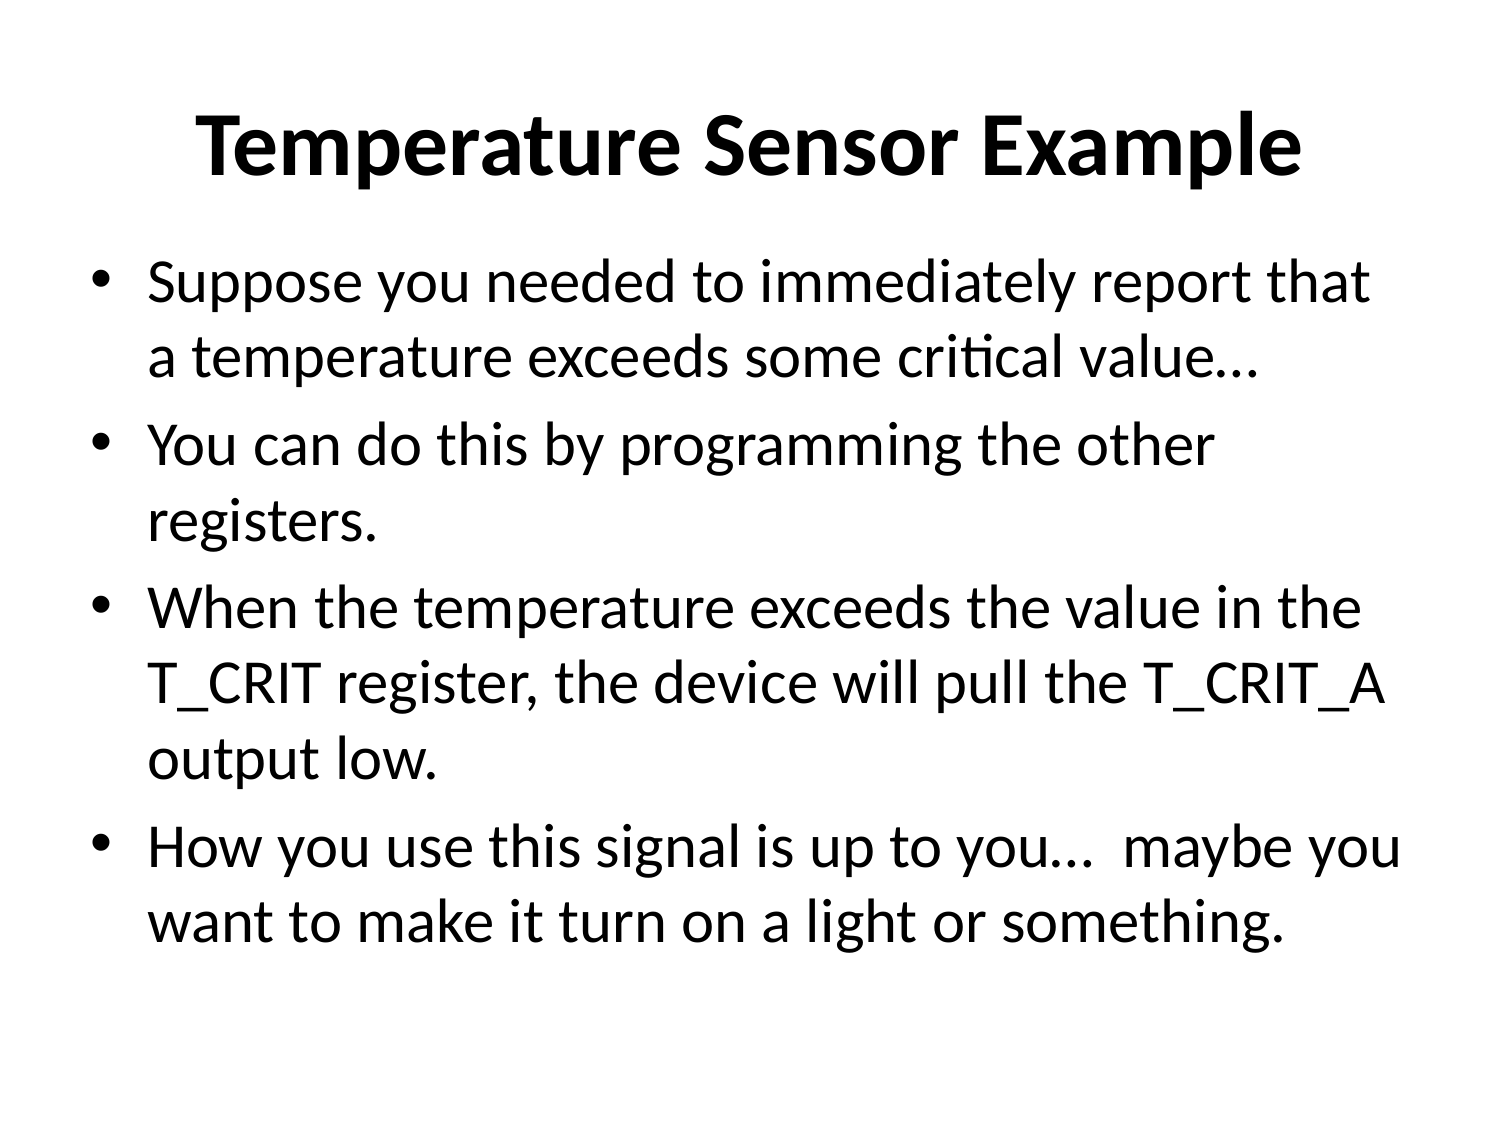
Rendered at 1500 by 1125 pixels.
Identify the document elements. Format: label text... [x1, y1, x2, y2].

title Temperature Sensor Example [75, 45, 1425, 232]
list Suppose you needed to immediately report that a temperature exceeds some critical value… You can do this by programming the other registers. When the temperature exceeds the value in the T_CRIT register, the device will pull the T_CRIT_A output low. How you use this signal is up to you… maybe you want to make it turn on a light or something. [75, 232, 1425, 1075]
